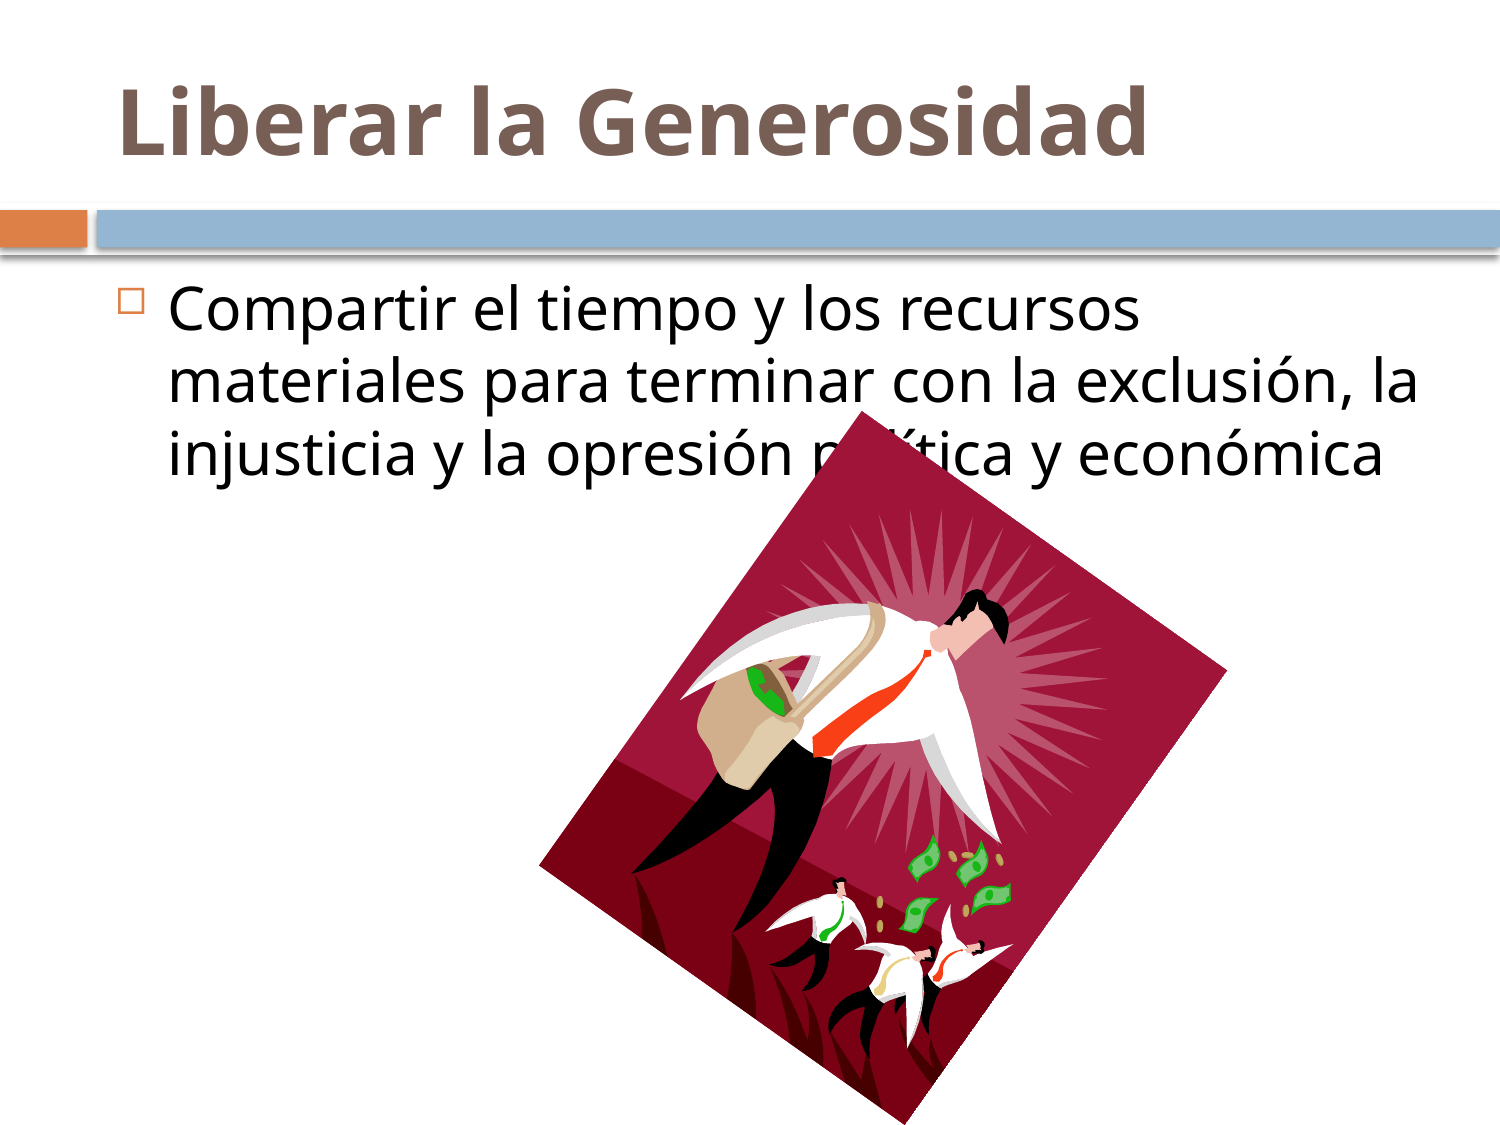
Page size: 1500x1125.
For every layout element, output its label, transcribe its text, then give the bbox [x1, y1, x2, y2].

list Compartir el tiempo y los recursos materiales para terminar con la exclusión, la injusticia y la opresión política y económica [100, 262, 1438, 1000]
picture [658, 488, 1108, 1047]
title Liberar la Generosidad [100, 37, 1438, 200]
